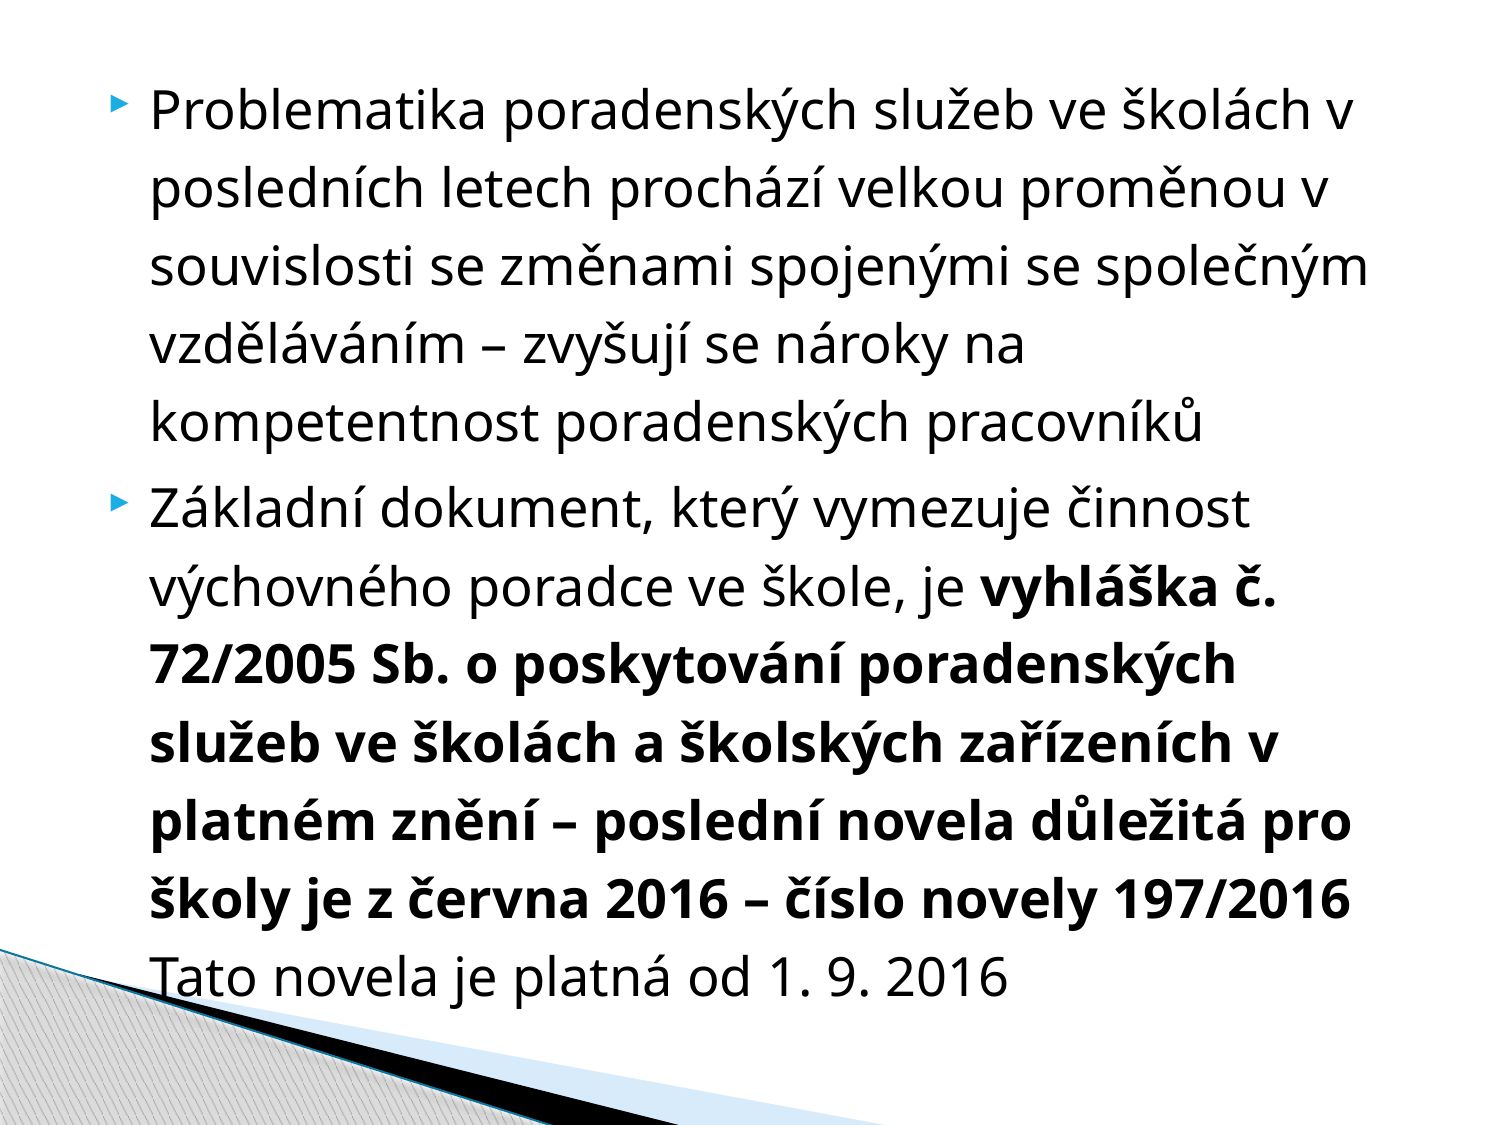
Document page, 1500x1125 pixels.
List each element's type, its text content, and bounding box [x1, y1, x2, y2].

list Problematika poradenských služeb ve školách v posledních letech prochází velkou proměnou v souvislosti se změnami spojenými se společným vzděláváním – zvyšují se nároky na kompetentnost poradenských pracovníků Základní dokument, který vymezuje činnost výchovného poradce ve škole, je vyhláška č. 72/2005 Sb. o poskytování poradenských služeb ve školách a školských zařízeních v platném znění – poslední novela důležitá pro školy je z června 2016 – číslo novely 197/2016 Tato novela je platná od 1. 9. 2016 [75, 54, 1425, 1071]
